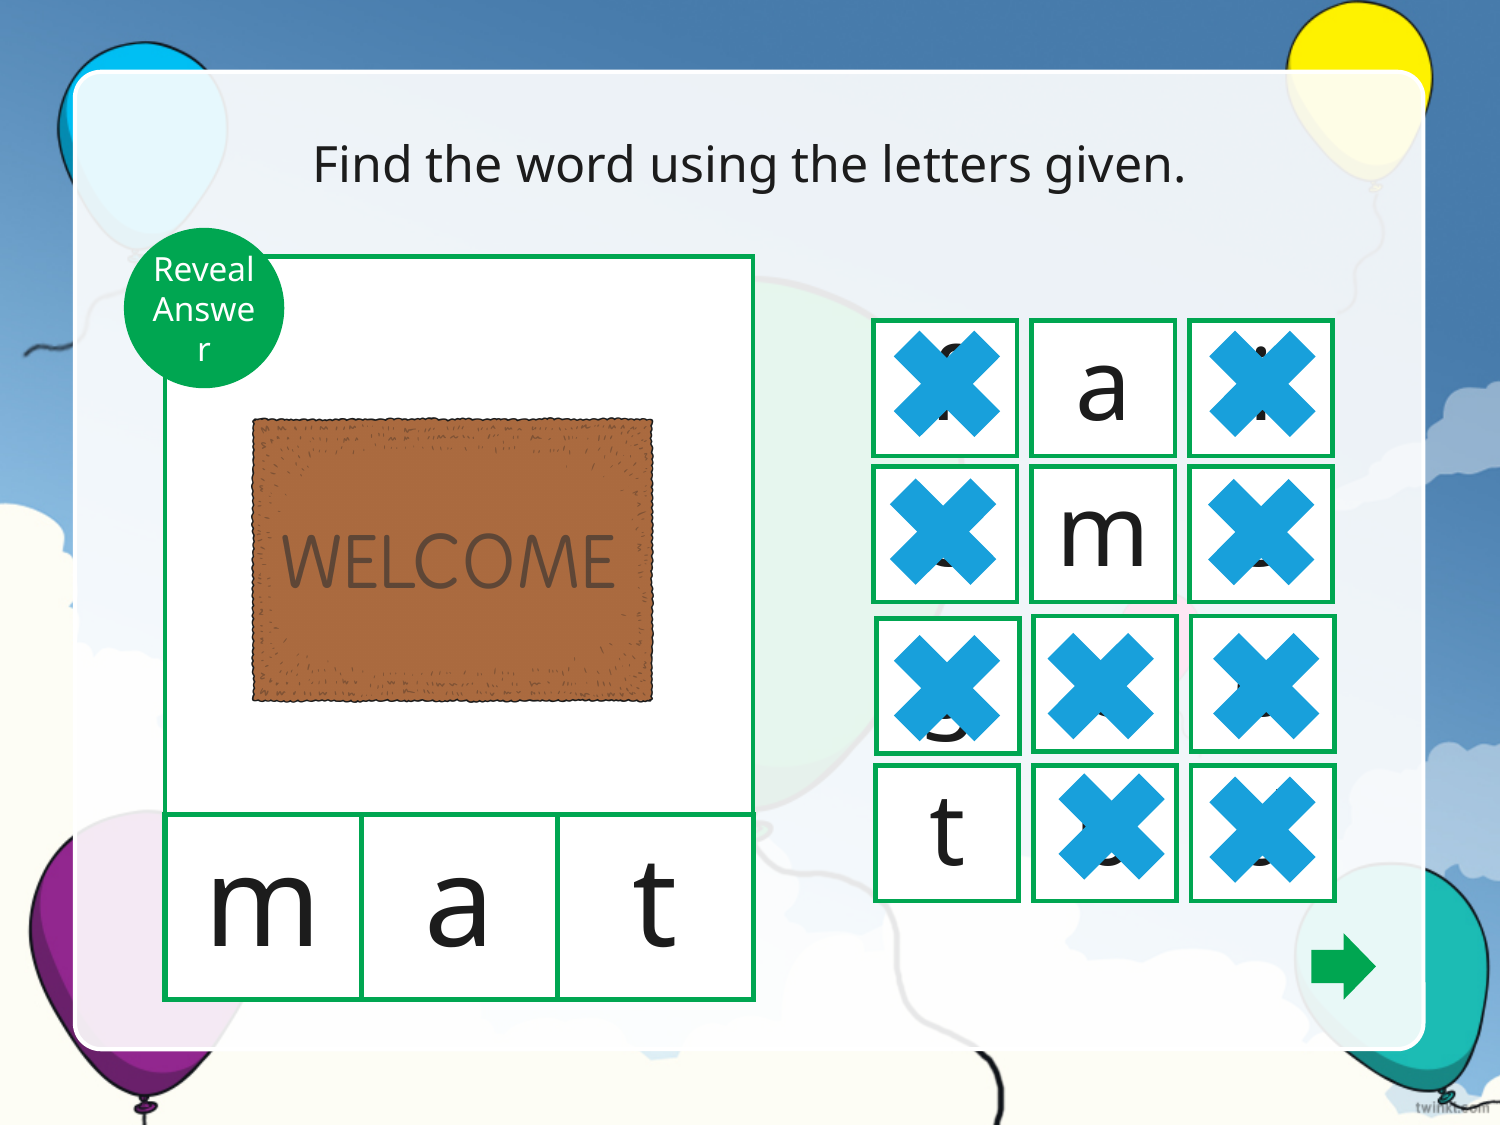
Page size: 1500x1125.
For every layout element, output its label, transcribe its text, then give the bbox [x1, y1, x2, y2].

text_box [1310, 930, 1378, 1003]
text_box e [873, 466, 1018, 603]
text_box Reveal Answer [122, 226, 286, 390]
text_box o [1190, 615, 1336, 753]
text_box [165, 814, 754, 1000]
text_box [892, 633, 1002, 743]
text_box a [1031, 319, 1176, 457]
text_box [164, 256, 754, 812]
text_box [888, 477, 998, 587]
text_box i [1189, 319, 1334, 457]
text_box [1207, 775, 1318, 885]
text_box d [1190, 765, 1336, 902]
text_box b [1032, 765, 1178, 902]
text_box [1046, 631, 1156, 741]
text_box Find the word using the letters given. [123, 125, 1376, 201]
text_box [892, 329, 1002, 439]
text_box [1206, 477, 1316, 587]
text_box g [875, 617, 1021, 755]
text_box f [873, 319, 1018, 457]
text_box t [874, 765, 1020, 902]
text_box [1207, 329, 1318, 439]
text_box m [1031, 466, 1176, 603]
text_box [1056, 771, 1167, 882]
text_box c [1032, 615, 1178, 753]
picture [0, 0, 1500, 1125]
text_box s [1189, 466, 1334, 603]
text_box [1211, 631, 1321, 741]
